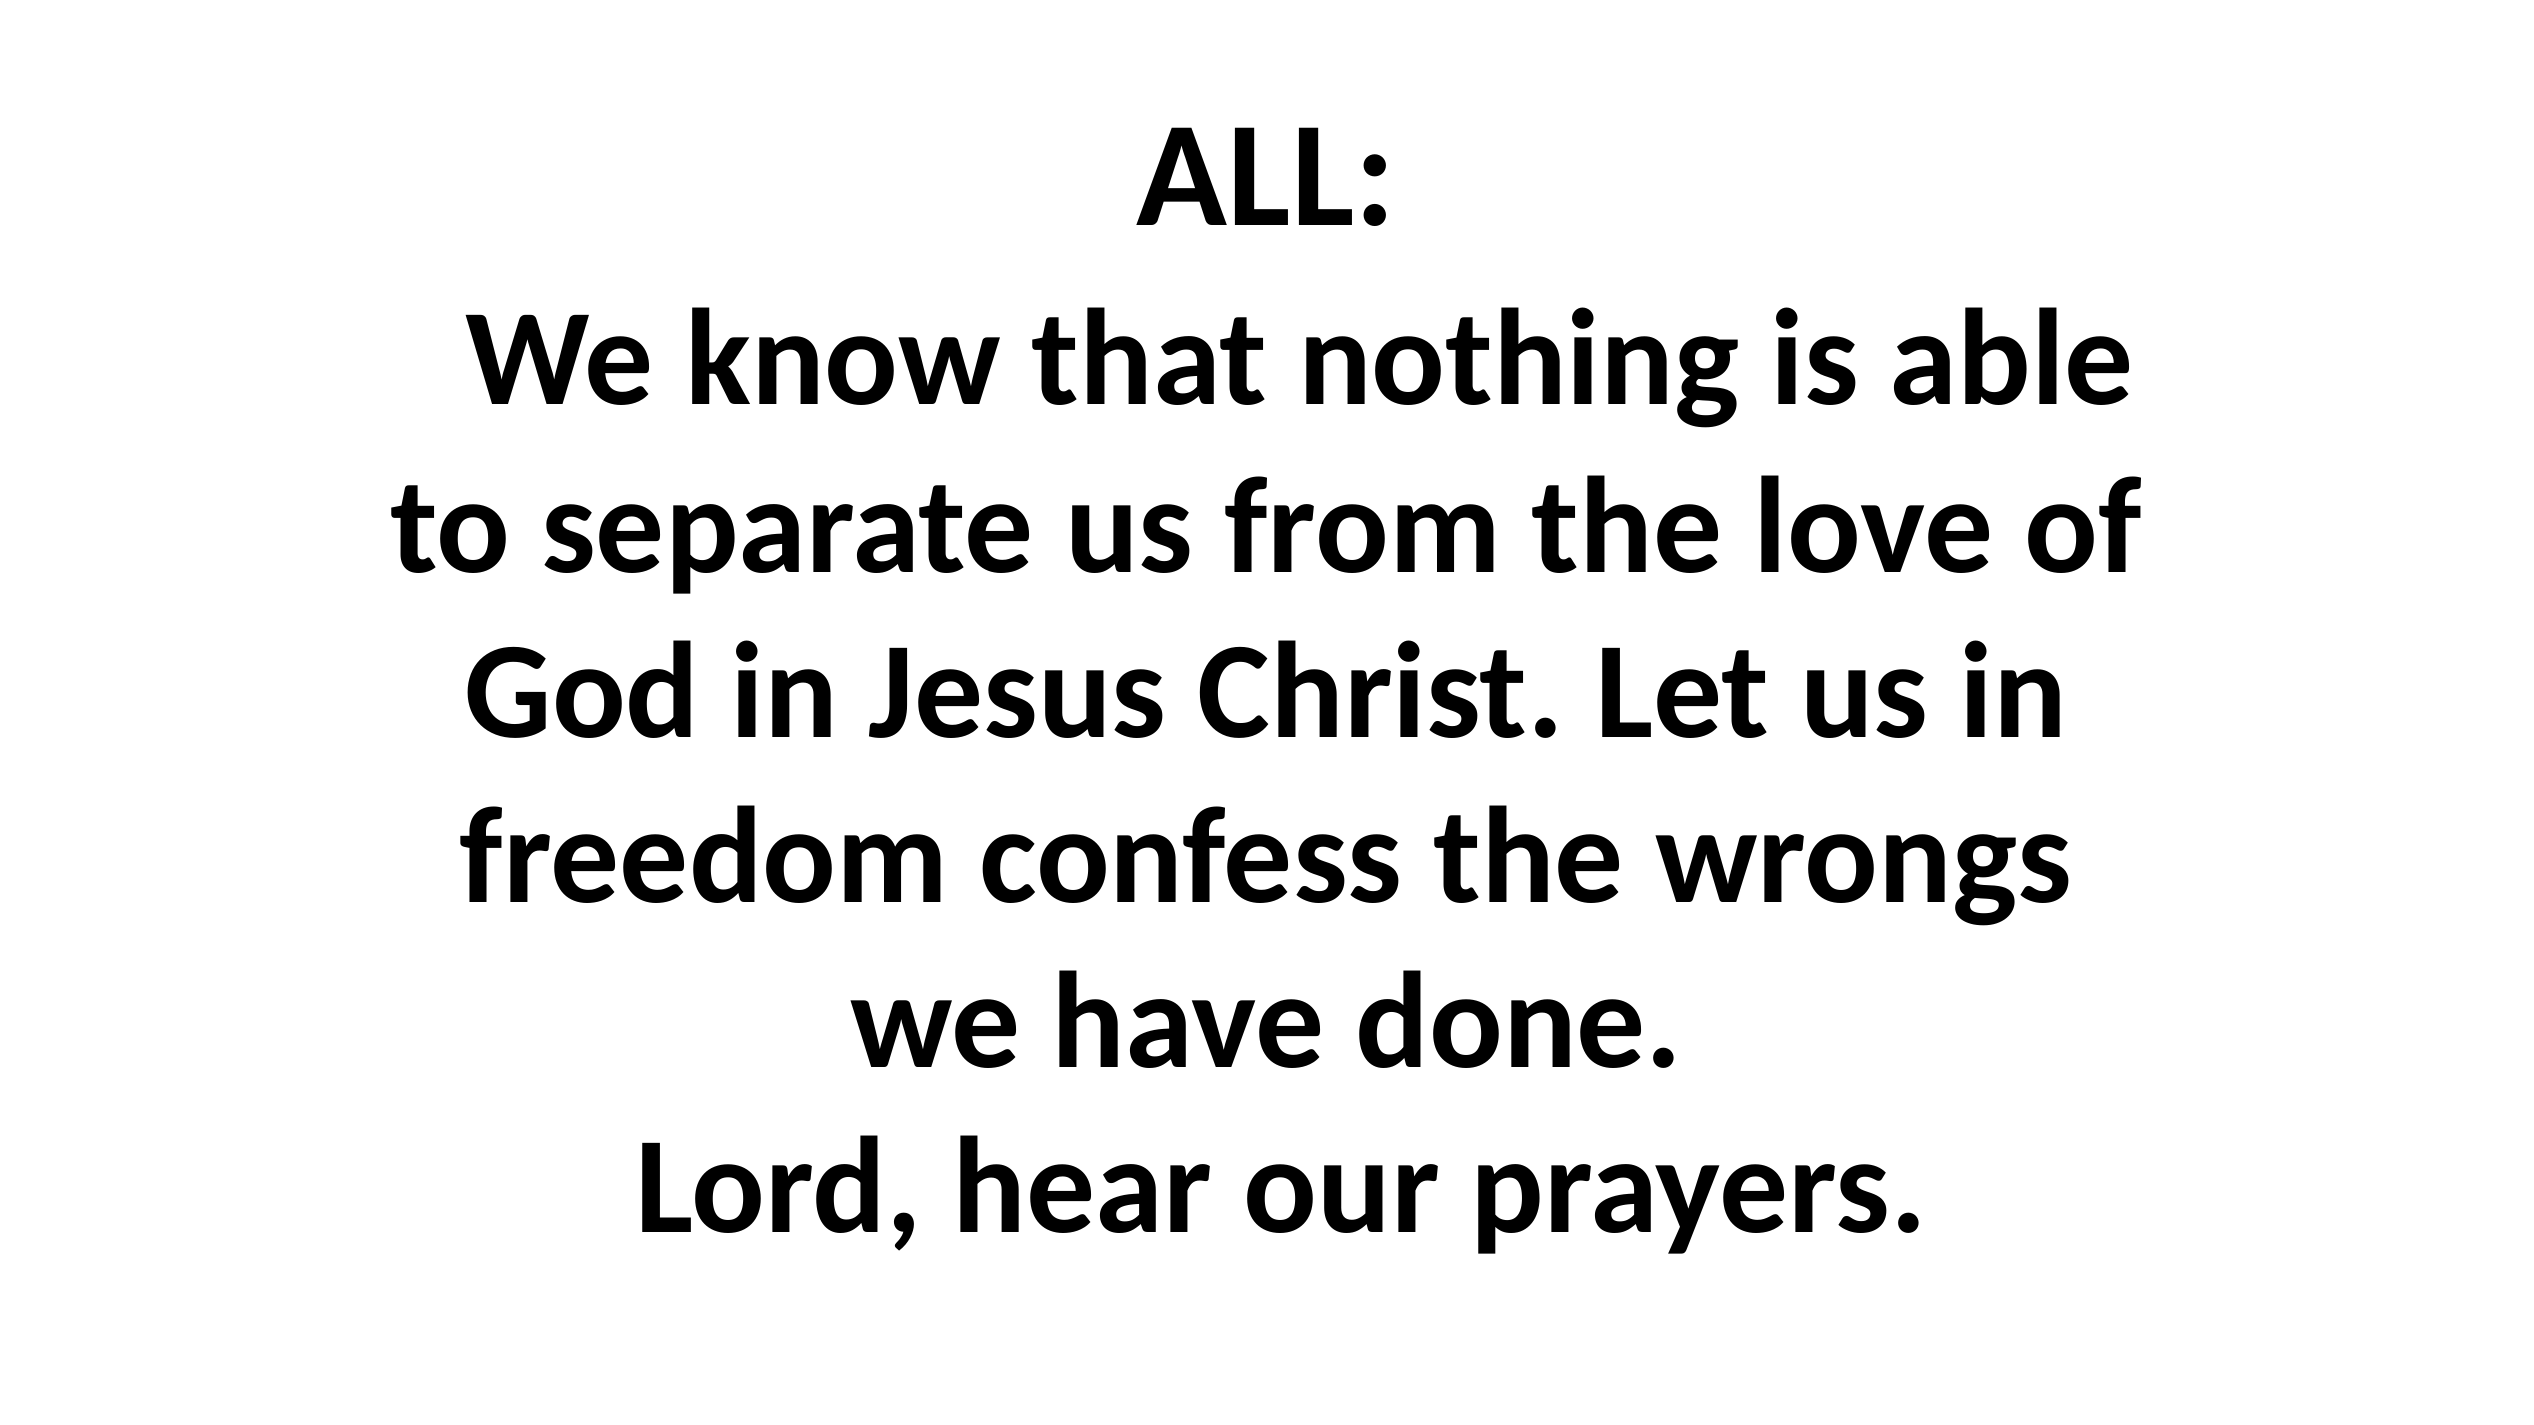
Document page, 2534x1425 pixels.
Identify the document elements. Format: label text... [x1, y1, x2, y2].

title ALL: We know that nothing is able to separate us from the love of God in Jesus Christ. Let us in freedom confess the wrongs we have done. Lord, hear our prayers. [366, 56, 2167, 978]
